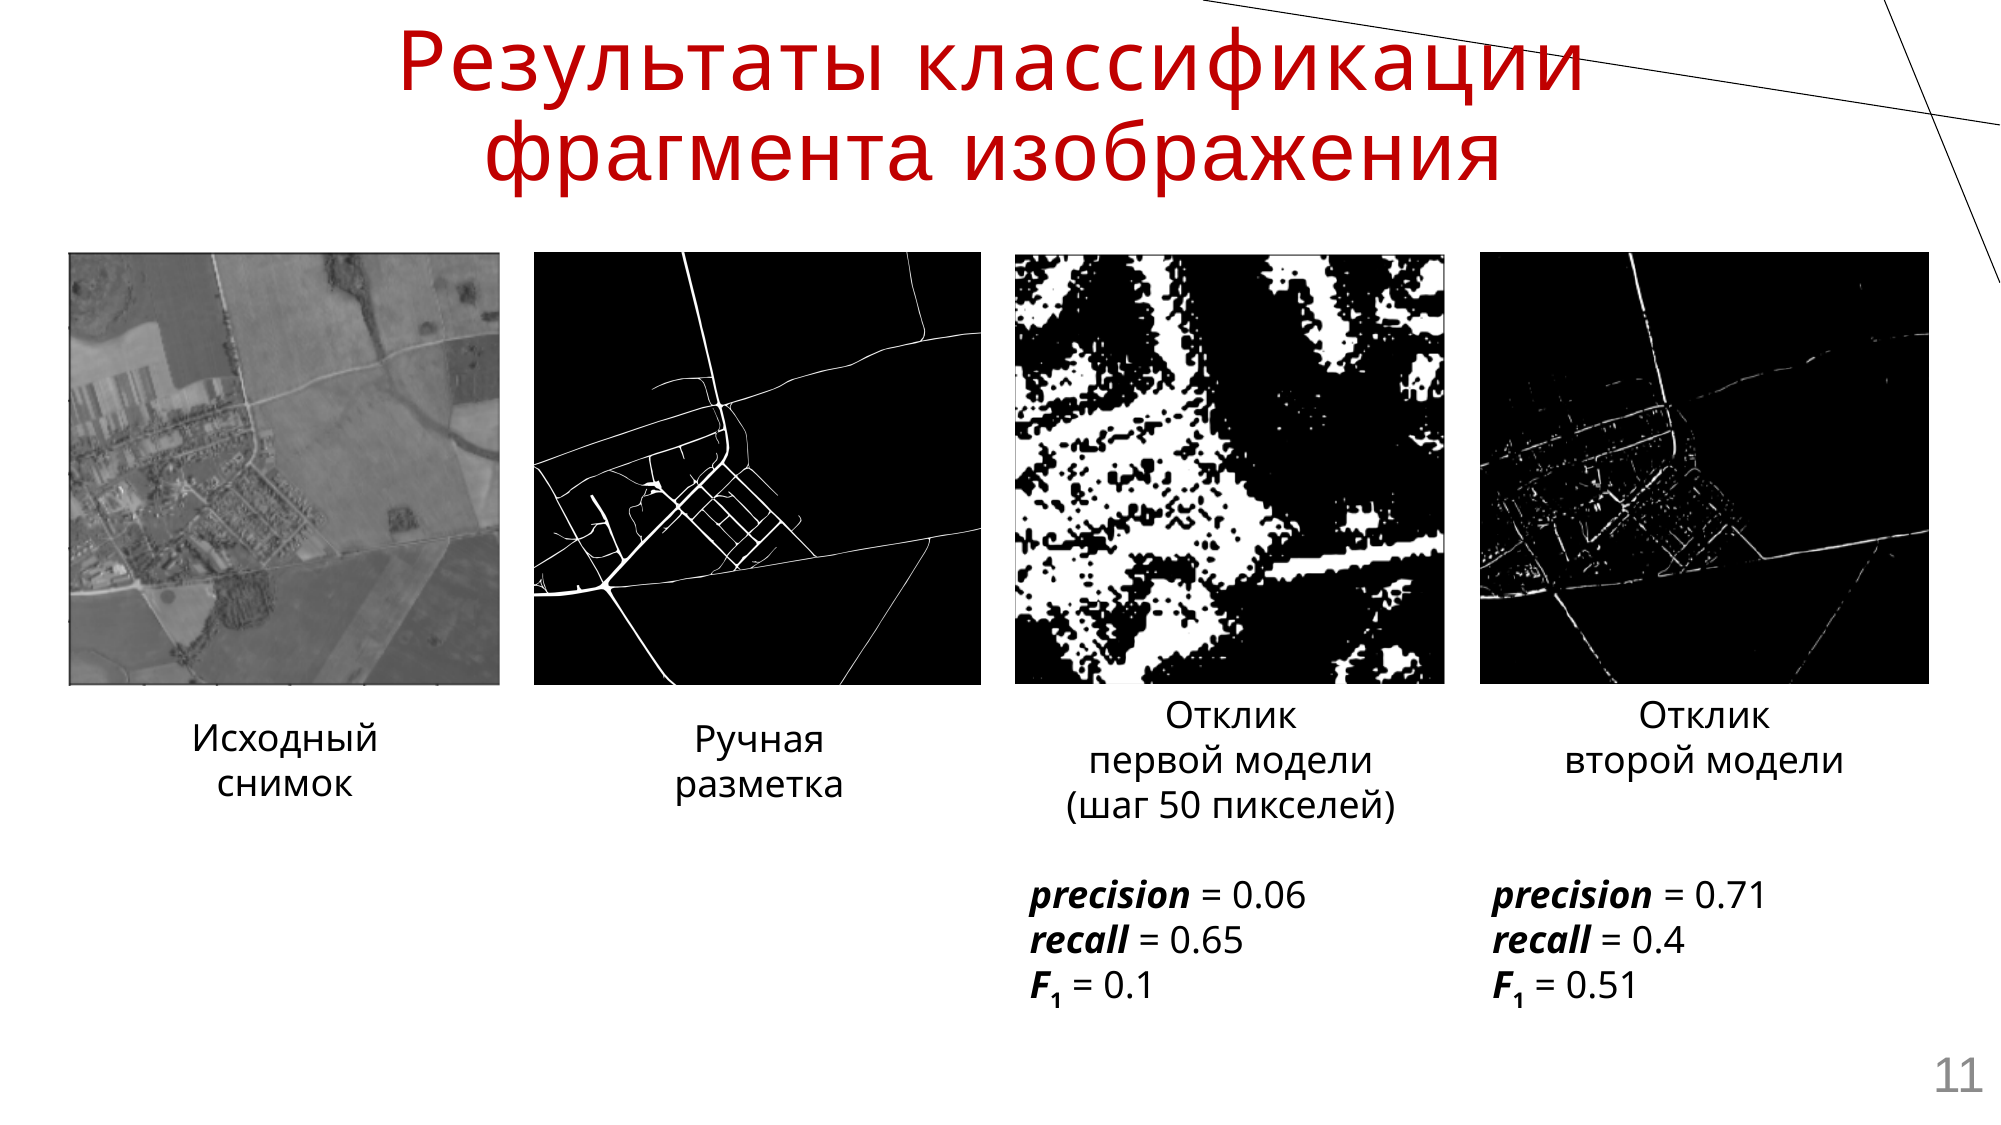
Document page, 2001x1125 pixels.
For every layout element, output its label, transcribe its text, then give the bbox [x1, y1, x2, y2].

slide_number 11 [1892, 1042, 2000, 1103]
picture [68, 252, 500, 686]
text_box Отклик первой модели (шаг 50 пикселей) precision = 0.06 recall = 0.65 F1 = 0.1 [1015, 684, 1447, 1020]
text_box Исходный снимок [107, 706, 463, 812]
picture [534, 252, 981, 686]
picture [1480, 252, 1929, 684]
text_box Отклик второй модели precision = 0.71 recall = 0.4 F1 = 0.51 [1477, 683, 1932, 1020]
text_box Ручная разметка [598, 707, 920, 813]
title Результаты классификации фрагмента изображения [317, 19, 1672, 198]
picture [1015, 252, 1447, 684]
